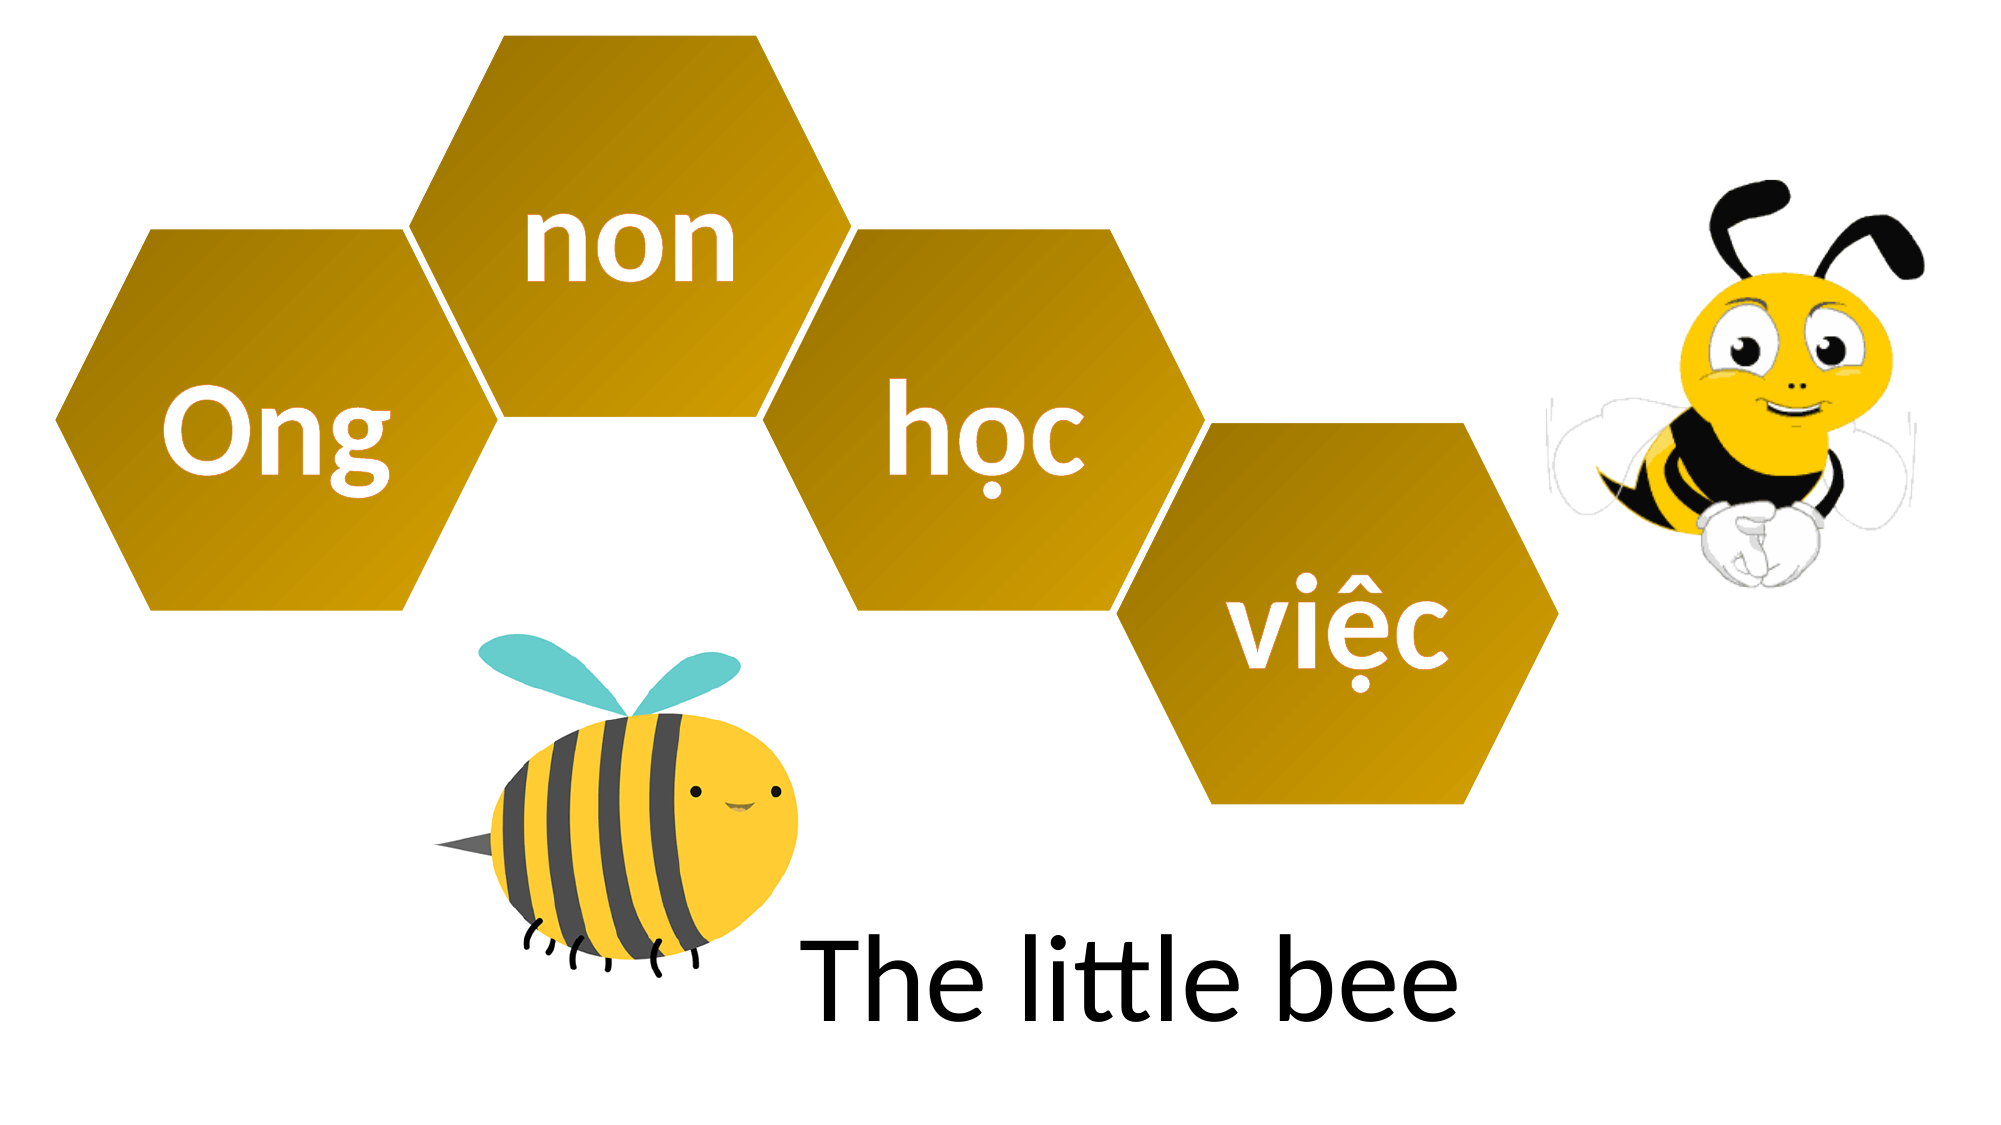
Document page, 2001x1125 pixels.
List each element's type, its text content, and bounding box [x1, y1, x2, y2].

picture [1499, 144, 1969, 614]
text_box The little bee [784, 888, 1478, 1054]
text_box non [404, 31, 856, 421]
picture [399, 563, 835, 1001]
text_box Ong [50, 225, 502, 615]
text_box việc [1112, 418, 1564, 809]
text_box học [757, 225, 1210, 615]
